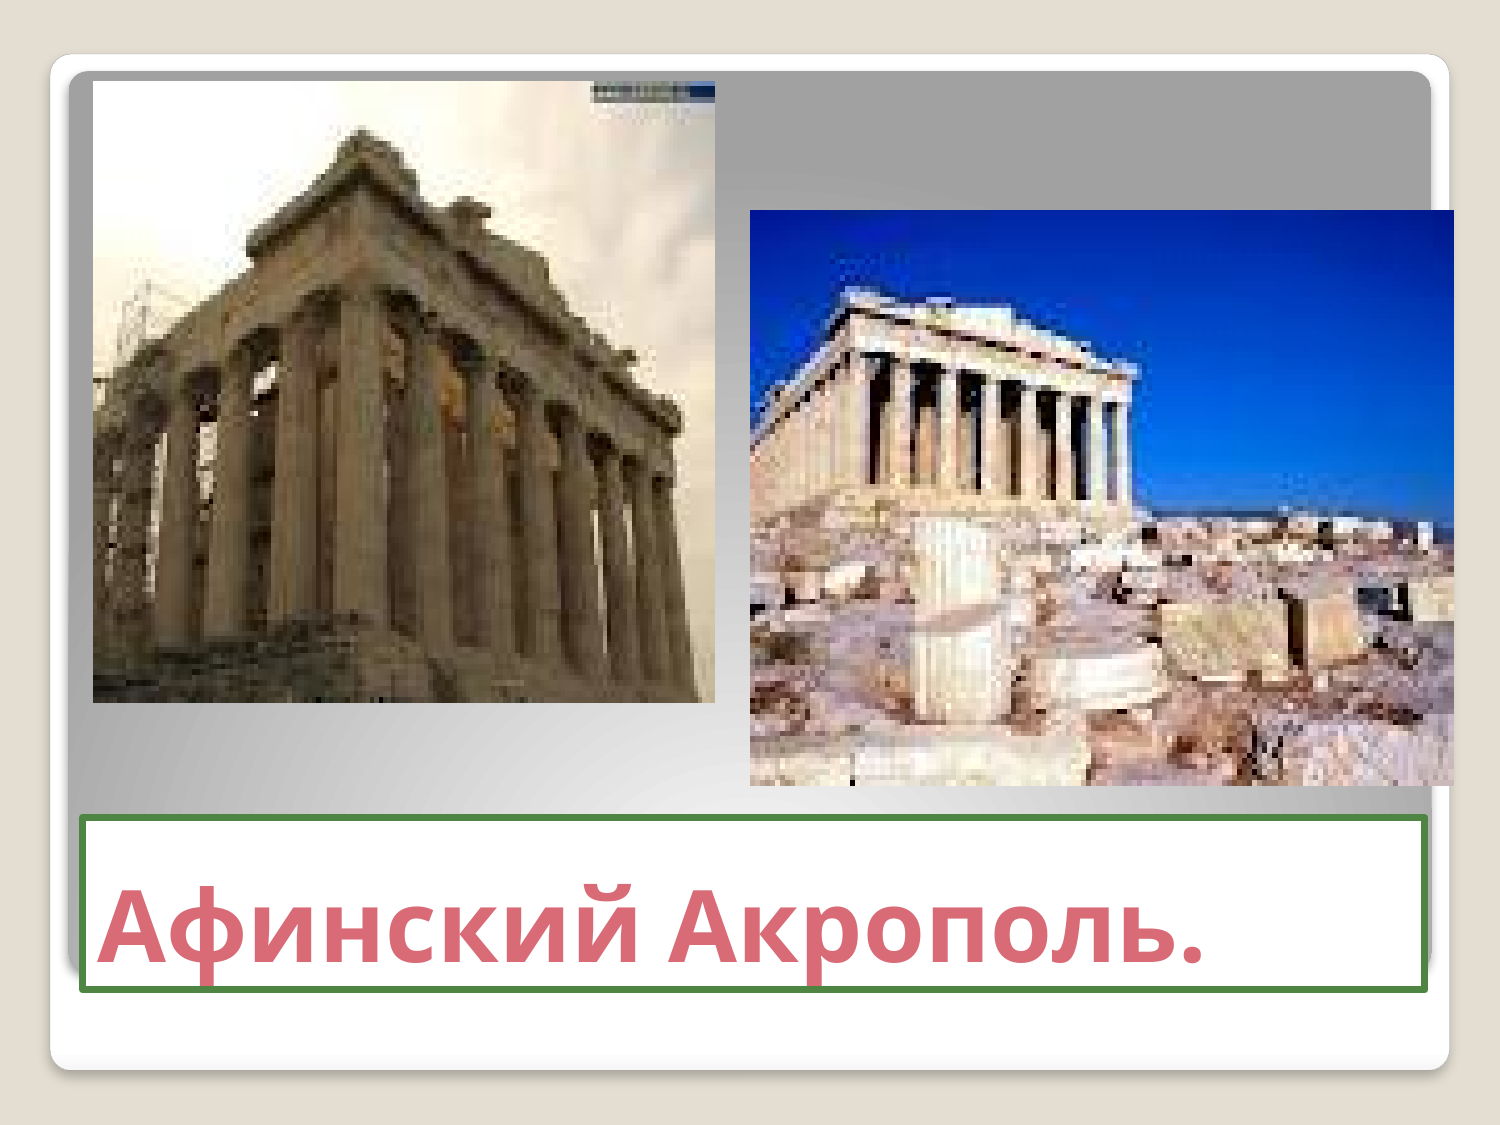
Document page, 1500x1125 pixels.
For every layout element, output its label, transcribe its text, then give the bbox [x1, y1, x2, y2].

title Афинский Акрополь. [79, 814, 1428, 993]
picture [749, 210, 1454, 786]
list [93, 81, 716, 704]
